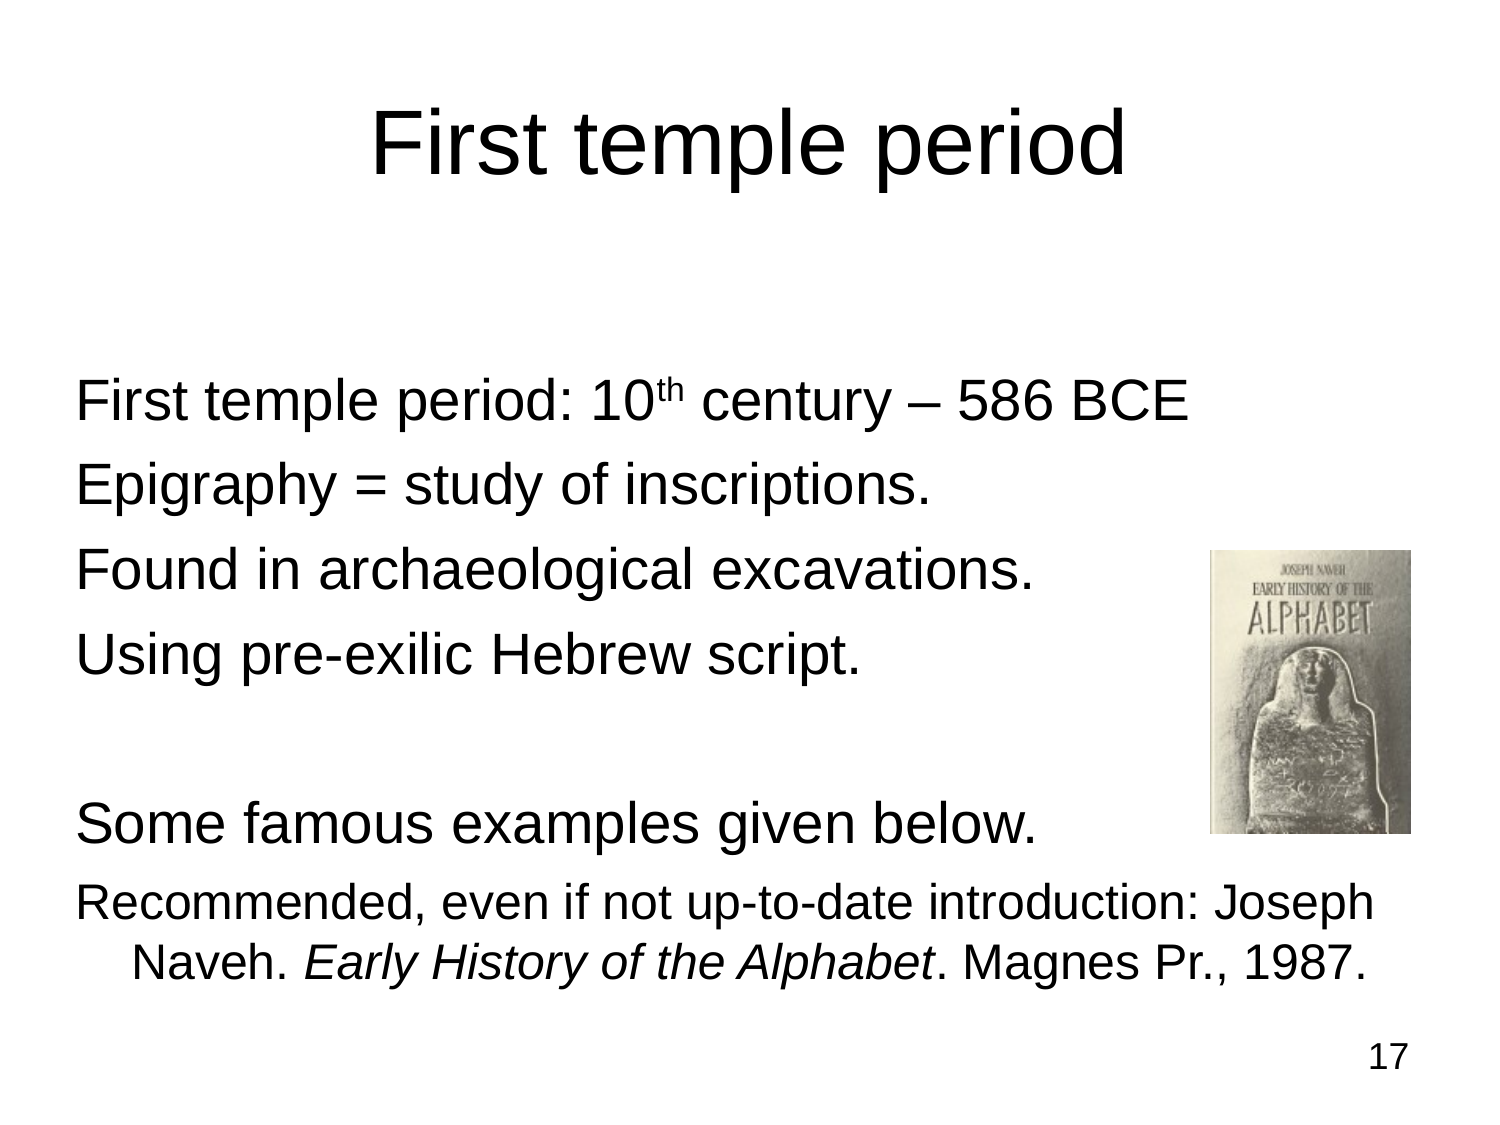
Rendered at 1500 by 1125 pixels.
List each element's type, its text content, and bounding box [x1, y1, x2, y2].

text_box 17 [1074, 1035, 1425, 1102]
text_box [53, 45, 1459, 233]
title First temple period [75, 44, 1424, 232]
subtitle First temple period: 10th century – 586 BCE Epigraphy = study of inscriptions. Found in archaeological excavations. Using pre-exilic Hebrew script. Some famous examples given below. Recommended, even if not up-to-date introduction: Joseph Naveh. Early History of the Alphabet. Magnes Pr., 1987. [75, 264, 1424, 1088]
picture [1210, 550, 1411, 834]
